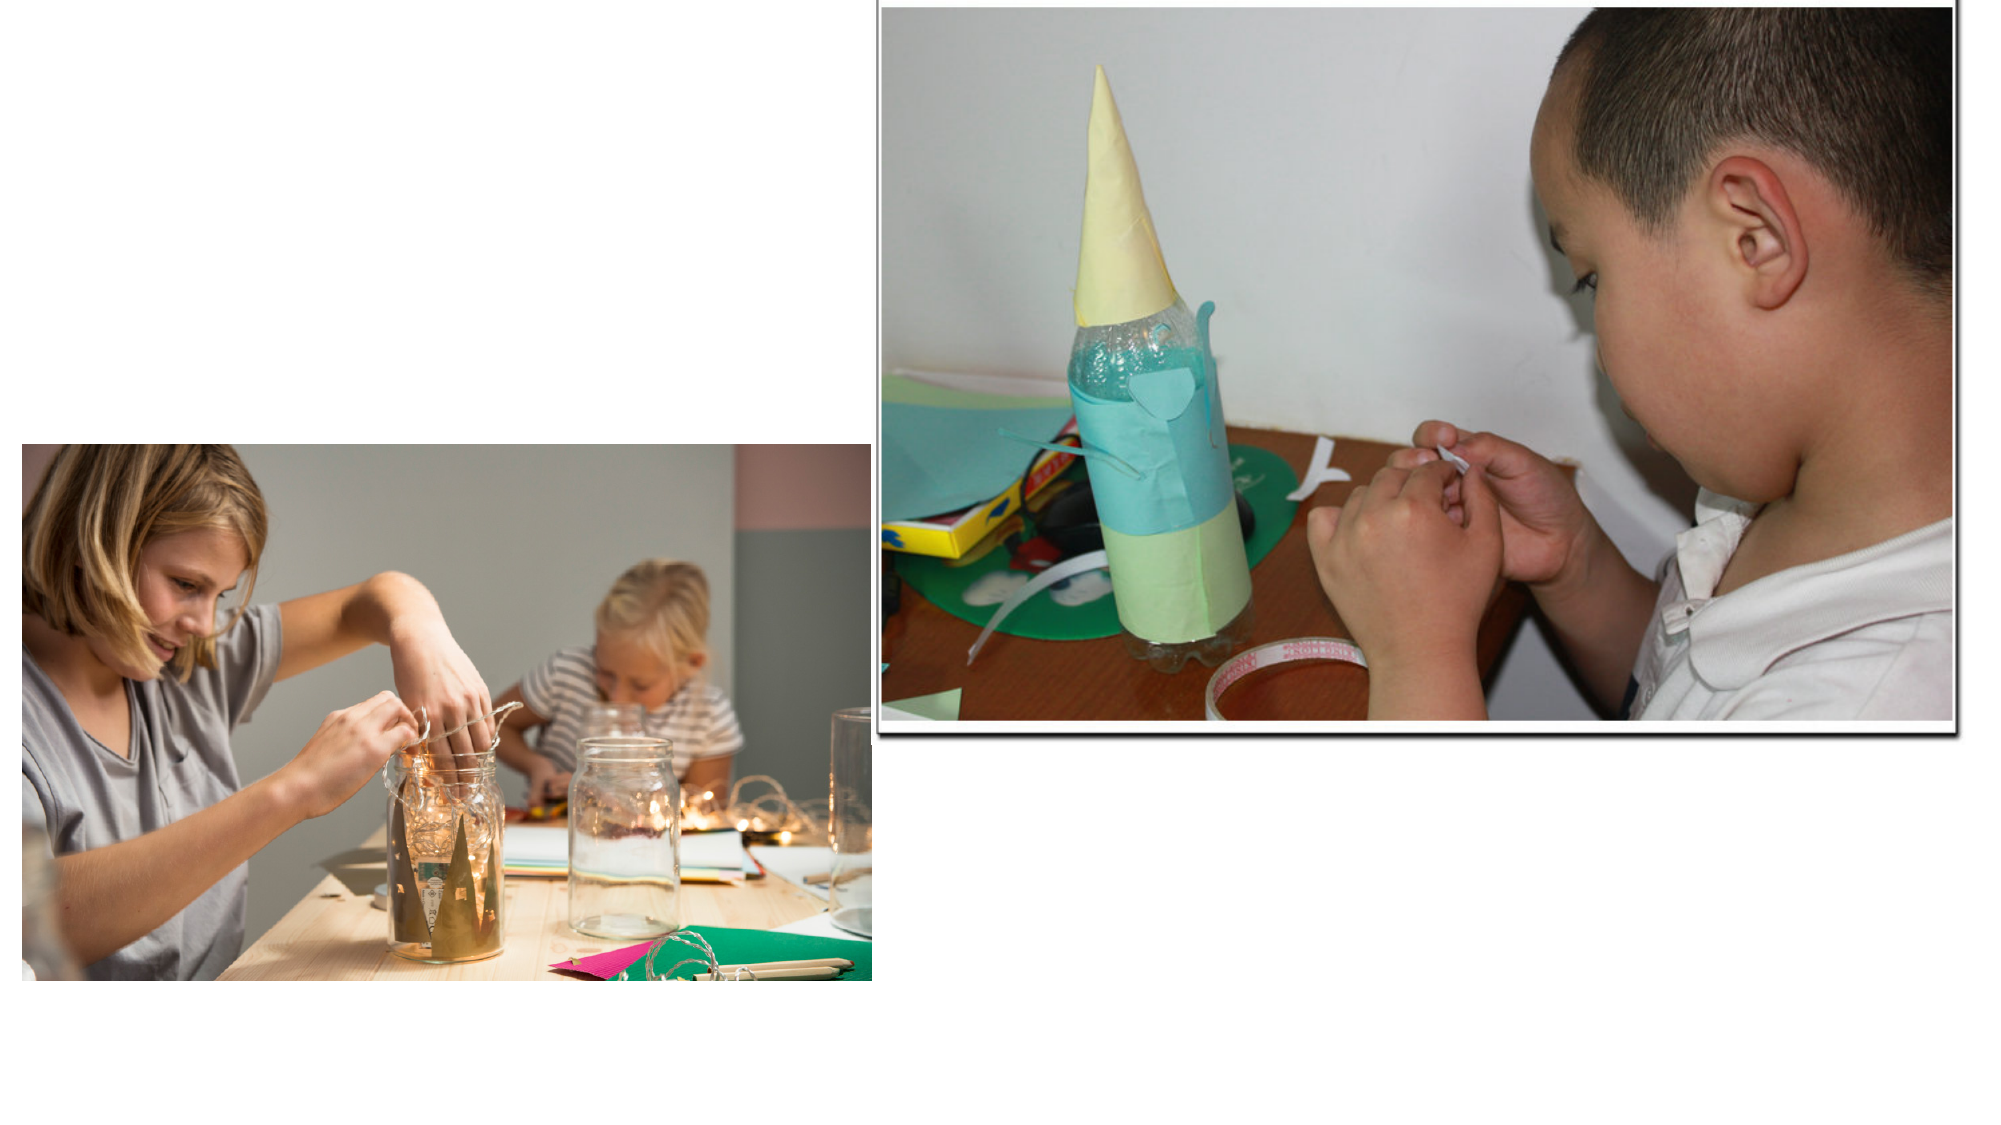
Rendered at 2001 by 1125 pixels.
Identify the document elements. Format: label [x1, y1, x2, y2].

picture [871, 0, 1966, 746]
list [22, 444, 872, 981]
